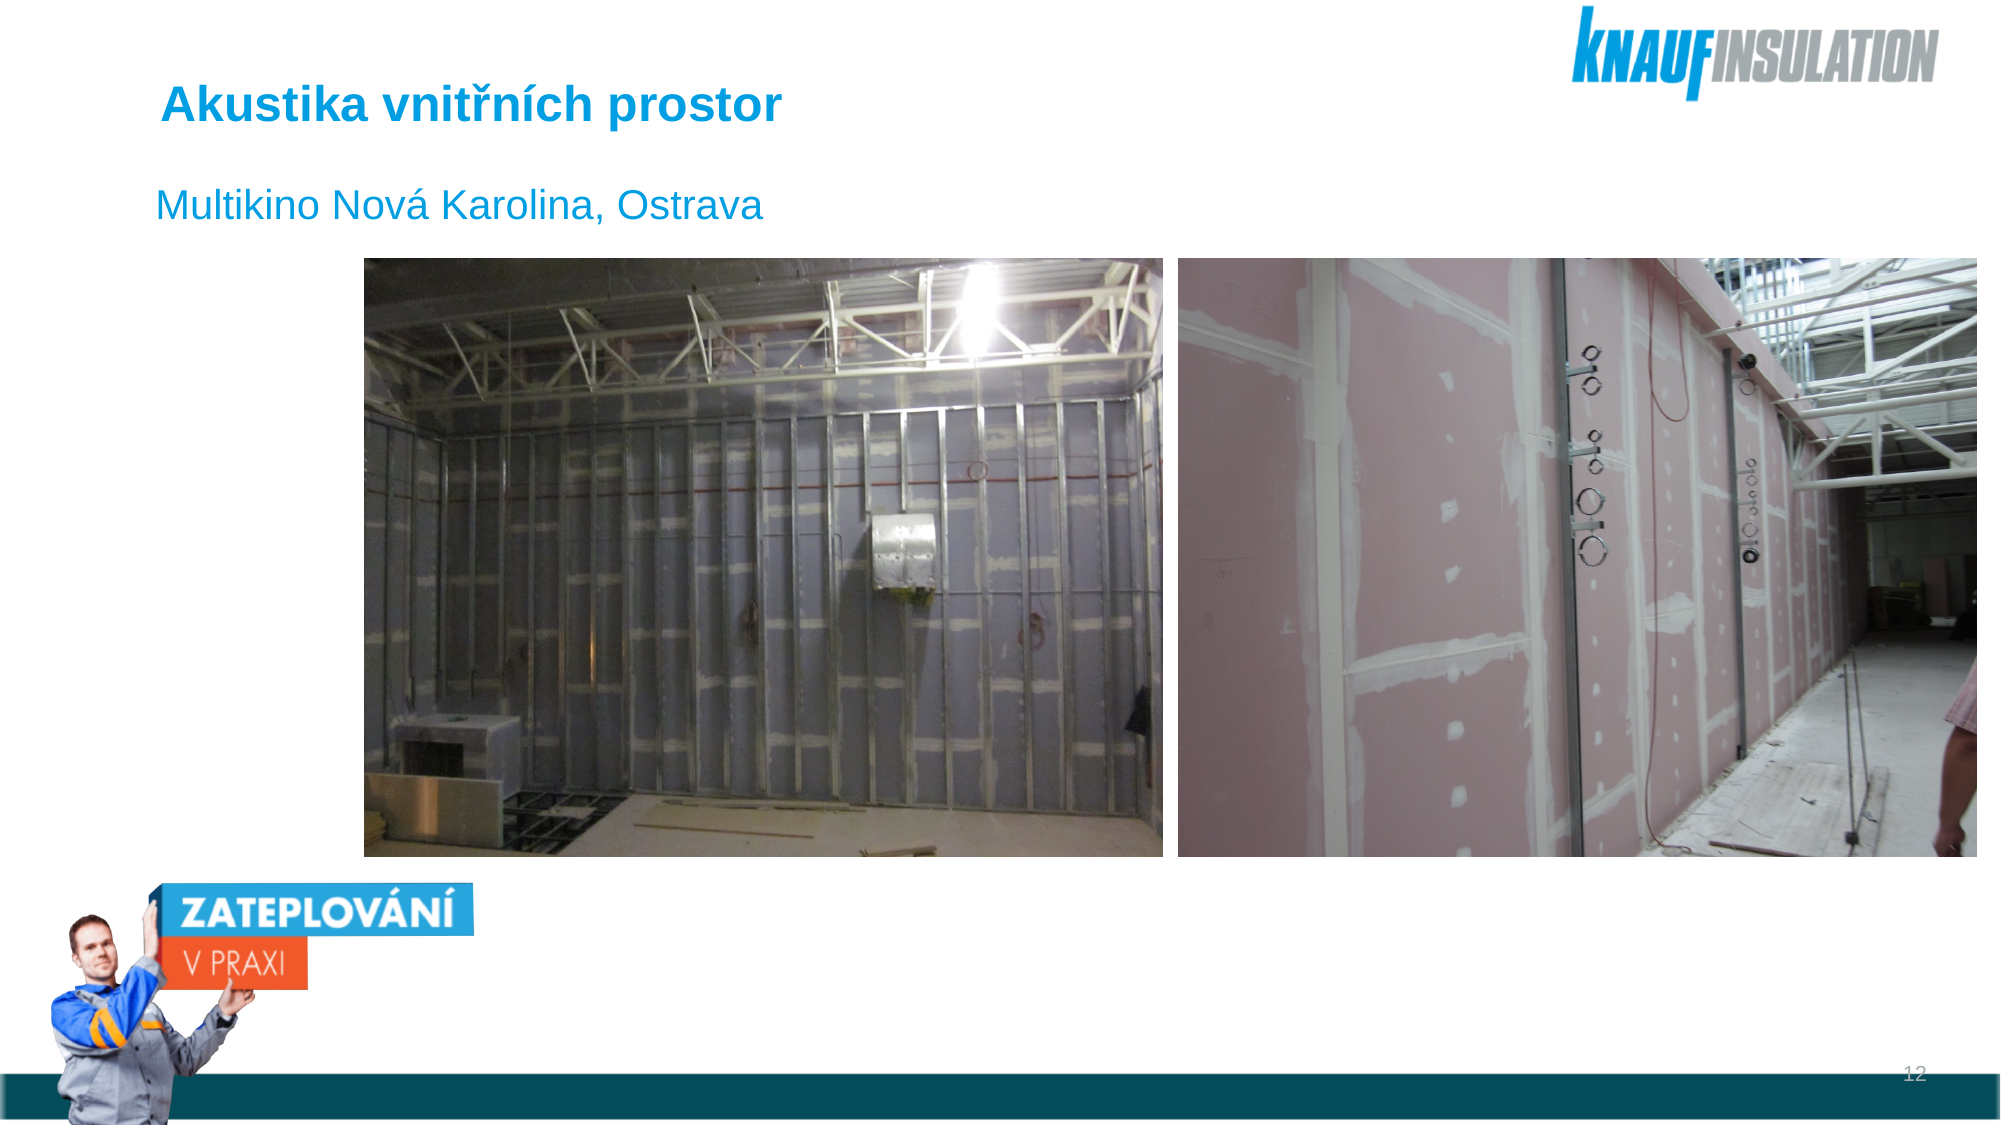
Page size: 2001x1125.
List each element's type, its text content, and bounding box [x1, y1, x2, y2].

picture [0, 0, 2001, 1125]
slide_number 12 [1852, 1042, 1942, 1103]
list Multikino Nová Karolina, Ostrava [140, 173, 1529, 251]
title Akustika vnitřních prostor [145, 70, 1534, 213]
